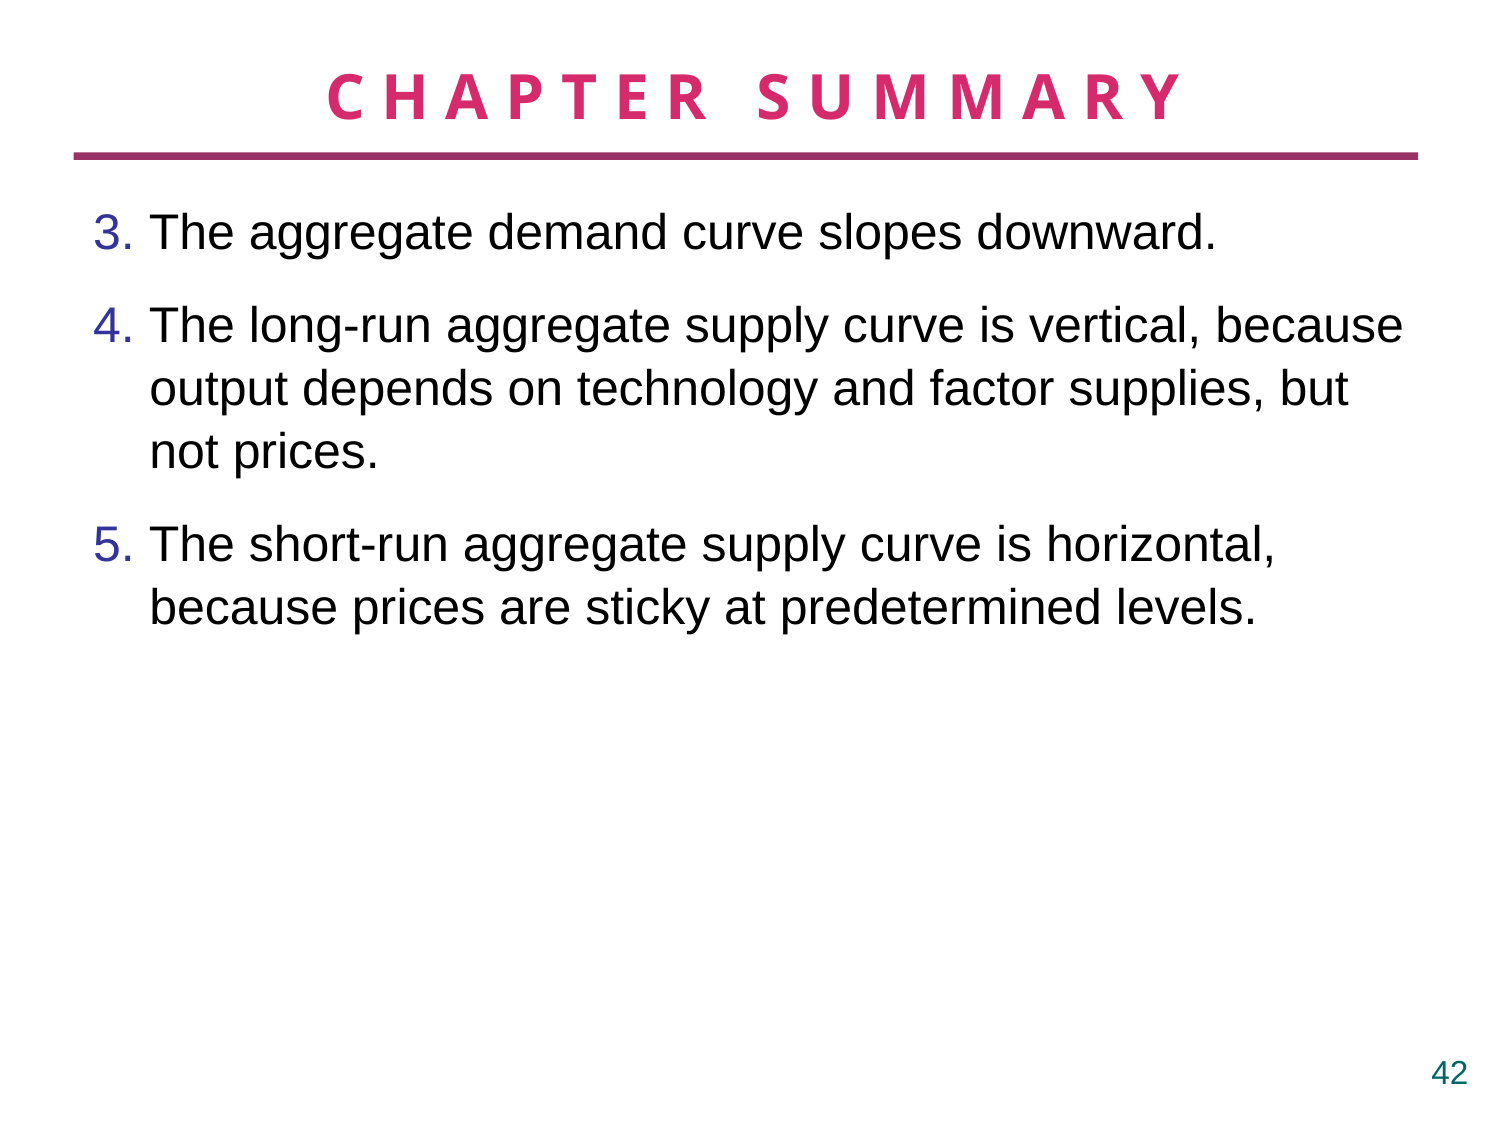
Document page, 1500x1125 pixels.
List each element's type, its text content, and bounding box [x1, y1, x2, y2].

title CHAPTER SUMMARY [76, 46, 1430, 139]
list 3. The aggregate demand curve slopes downward. 4. The long-run aggregate supply curve is vertical, because output depends on technology and factor supplies, but not prices. 5. The short-run aggregate supply curve is horizontal, because prices are sticky at predetermined levels. [78, 188, 1425, 1033]
text_box 41 [1386, 1051, 1469, 1100]
text_box [72, 150, 1420, 162]
